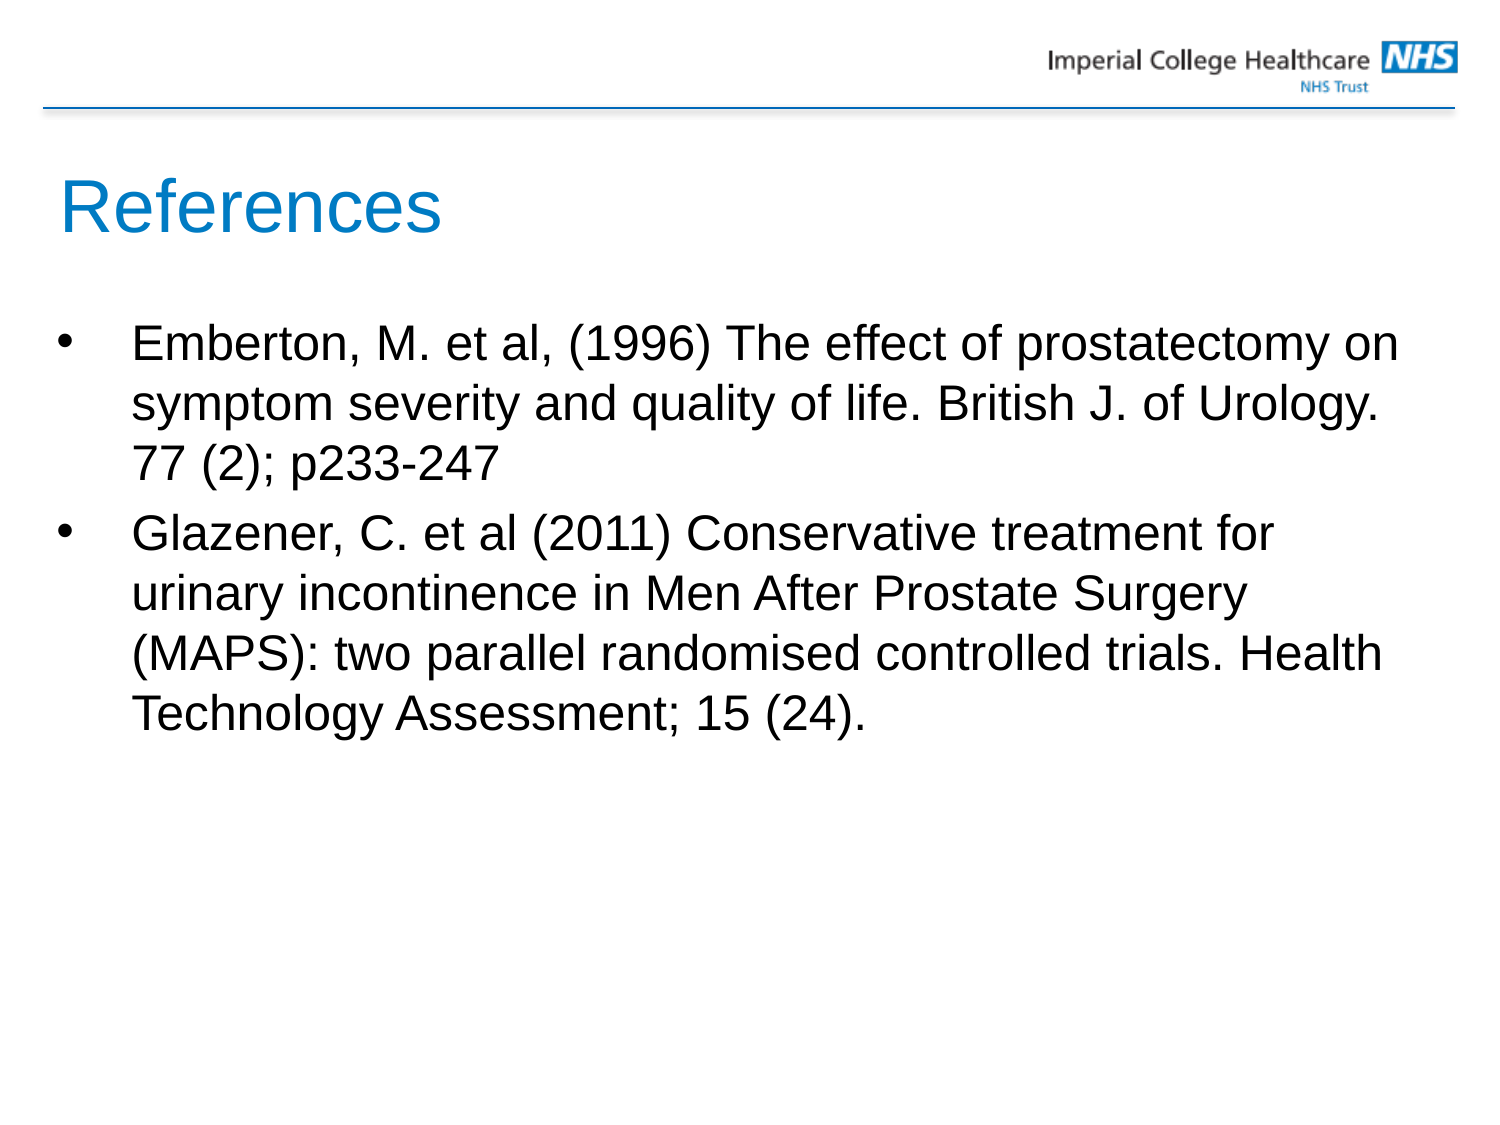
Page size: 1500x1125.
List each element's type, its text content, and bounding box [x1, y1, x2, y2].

subtitle Emberton, M. et al, (1996) The effect of prostatectomy on symptom severity and quality of life. British J. of Urology. 77 (2); p233-247 Glazener, C. et al (2011) Conservative treatment for urinary incontinence in Men After Prostate Surgery (MAPS): two parallel randomised controlled trials. Health Technology Assessment; 15 (24). [41, 302, 1455, 1083]
title References [44, 125, 1320, 279]
picture [1040, 0, 1500, 96]
